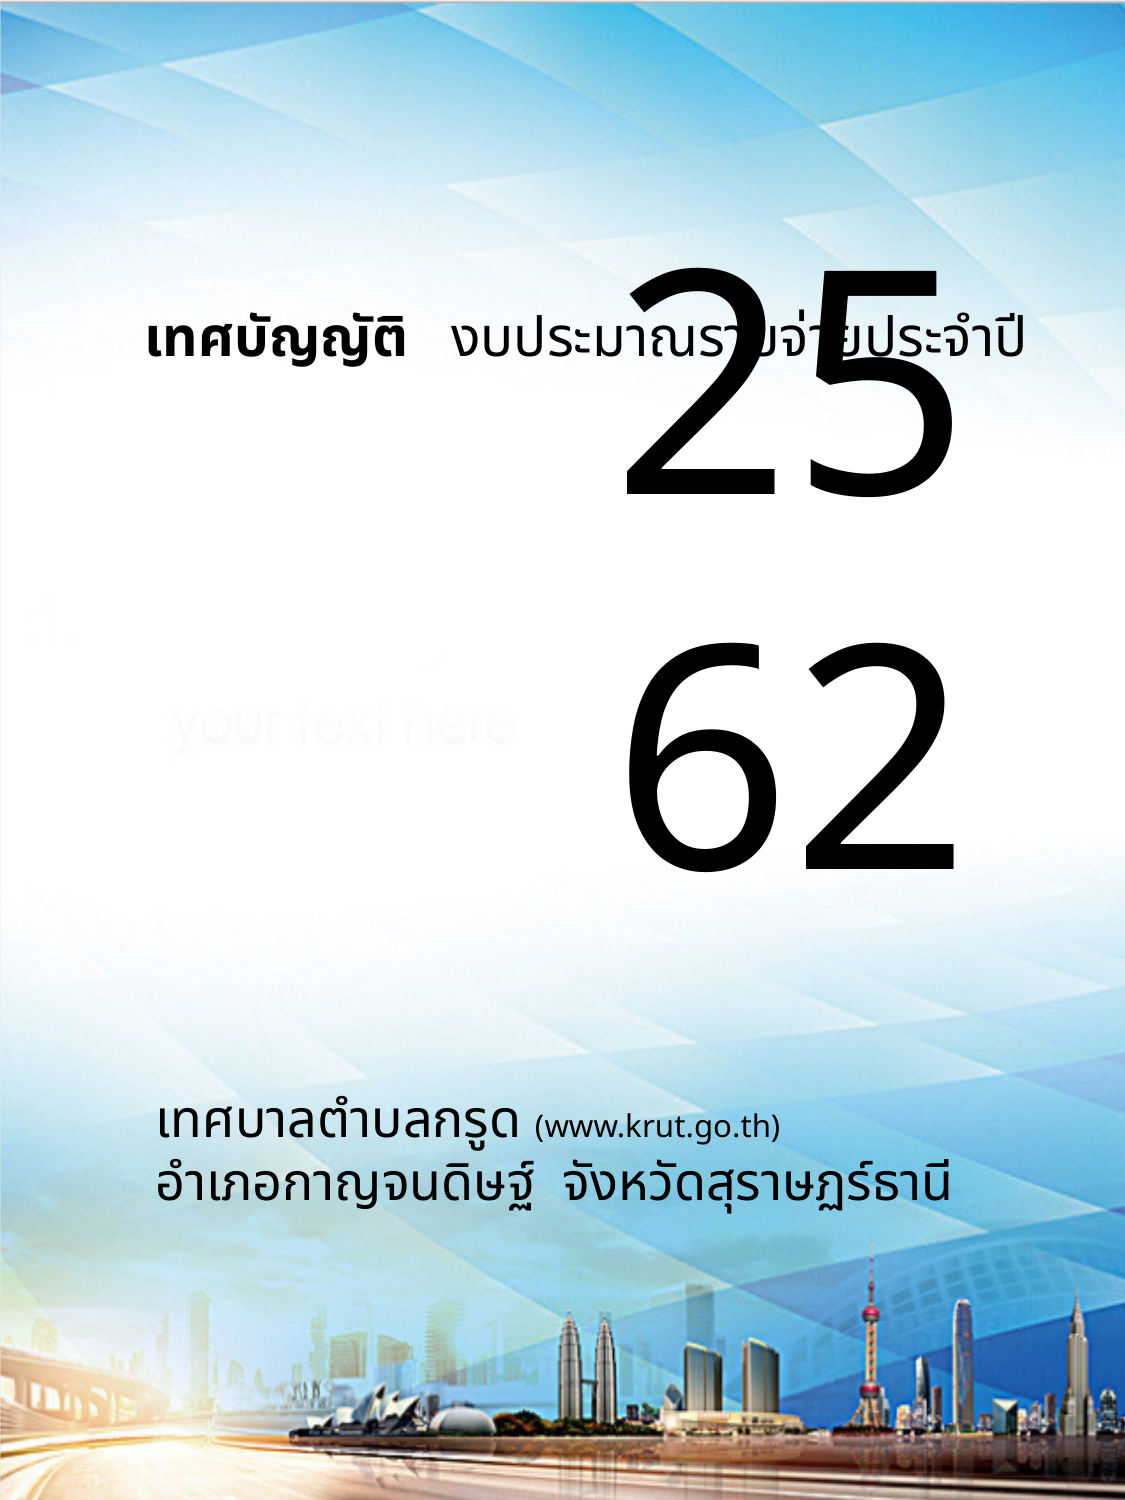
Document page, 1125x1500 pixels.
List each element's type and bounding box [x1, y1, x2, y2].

list [0, 0, 1125, 1500]
